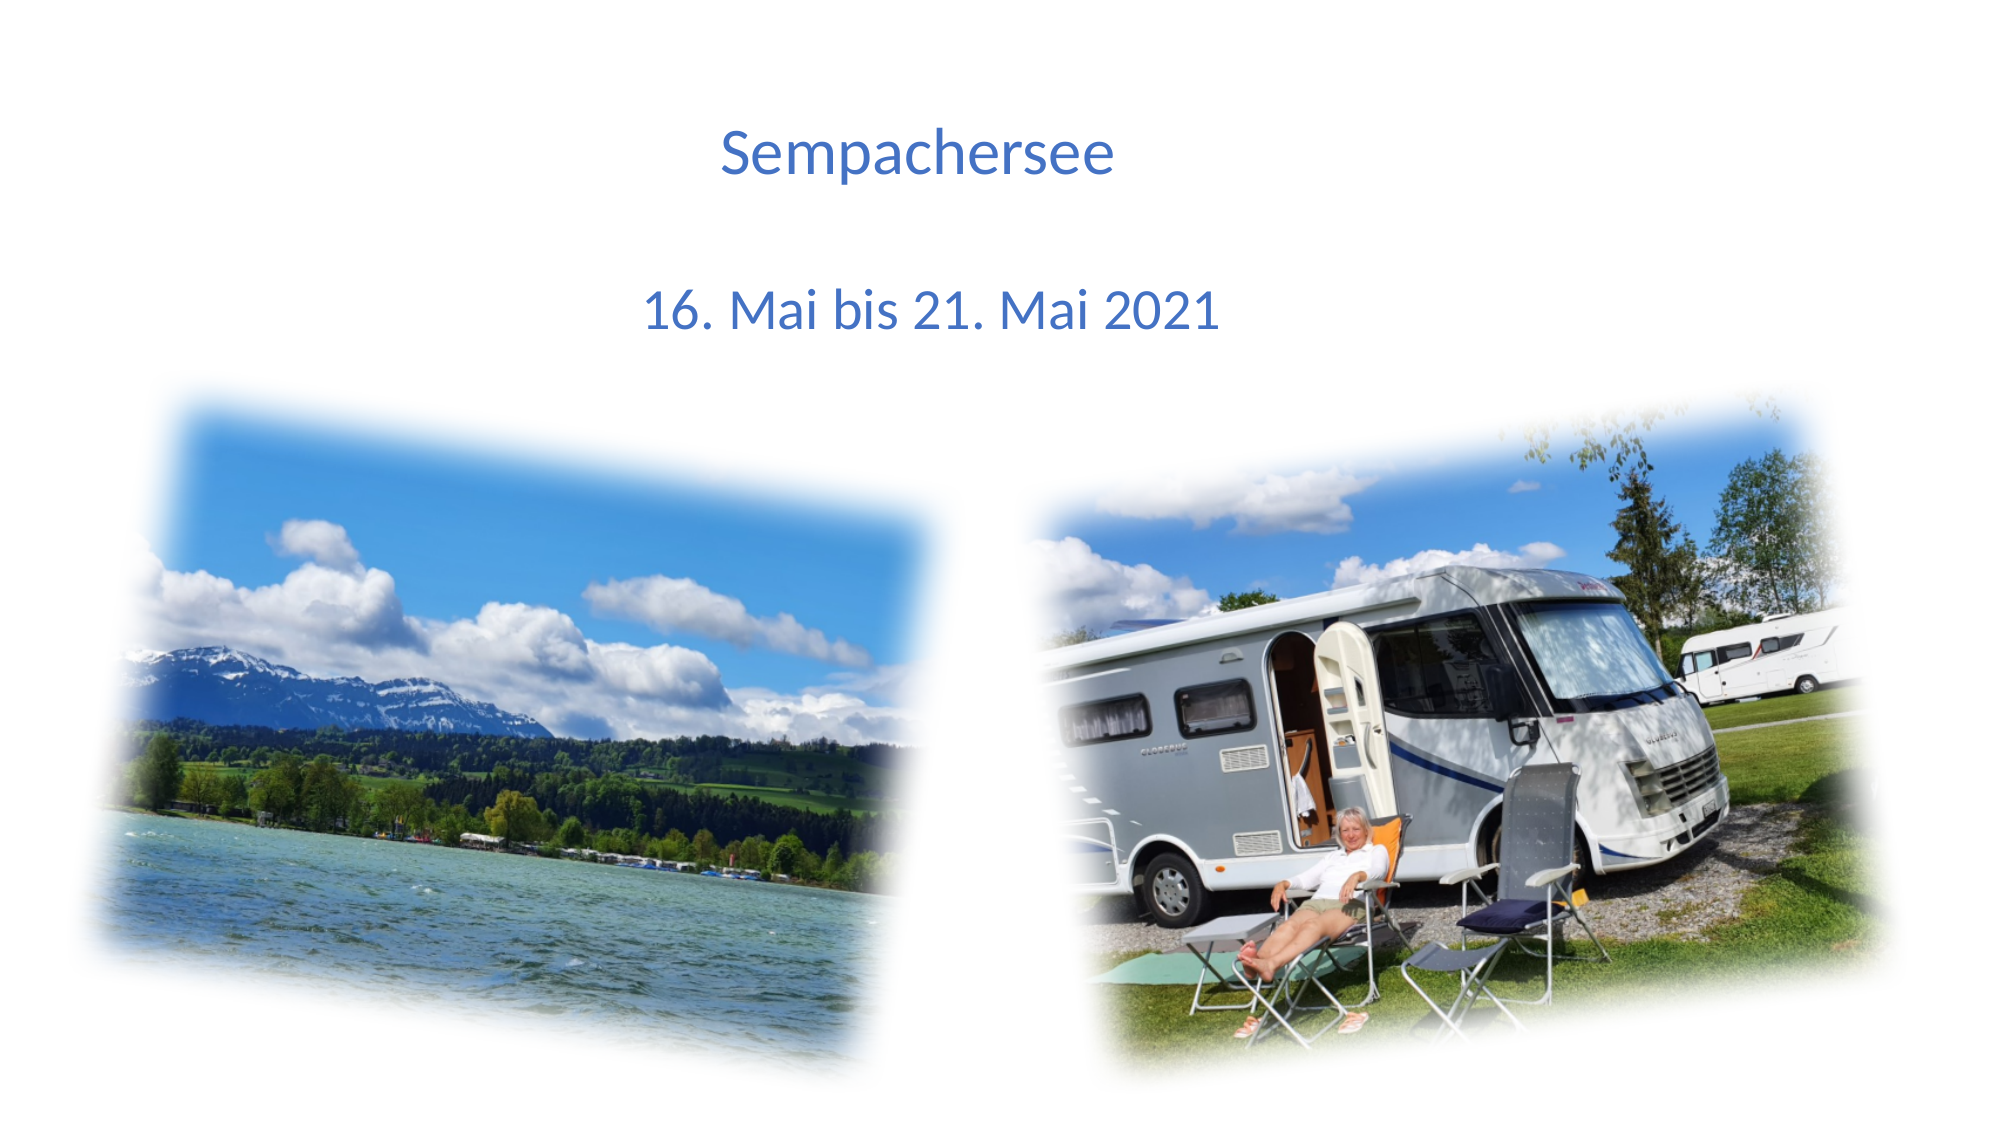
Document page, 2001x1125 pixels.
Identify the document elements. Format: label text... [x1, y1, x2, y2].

text_box Sempachersee [660, 100, 1289, 196]
picture [1040, 421, 1883, 1053]
picture [95, 416, 938, 1048]
text_box 16. Mai bis 21. Mai 2021 [626, 263, 1499, 349]
